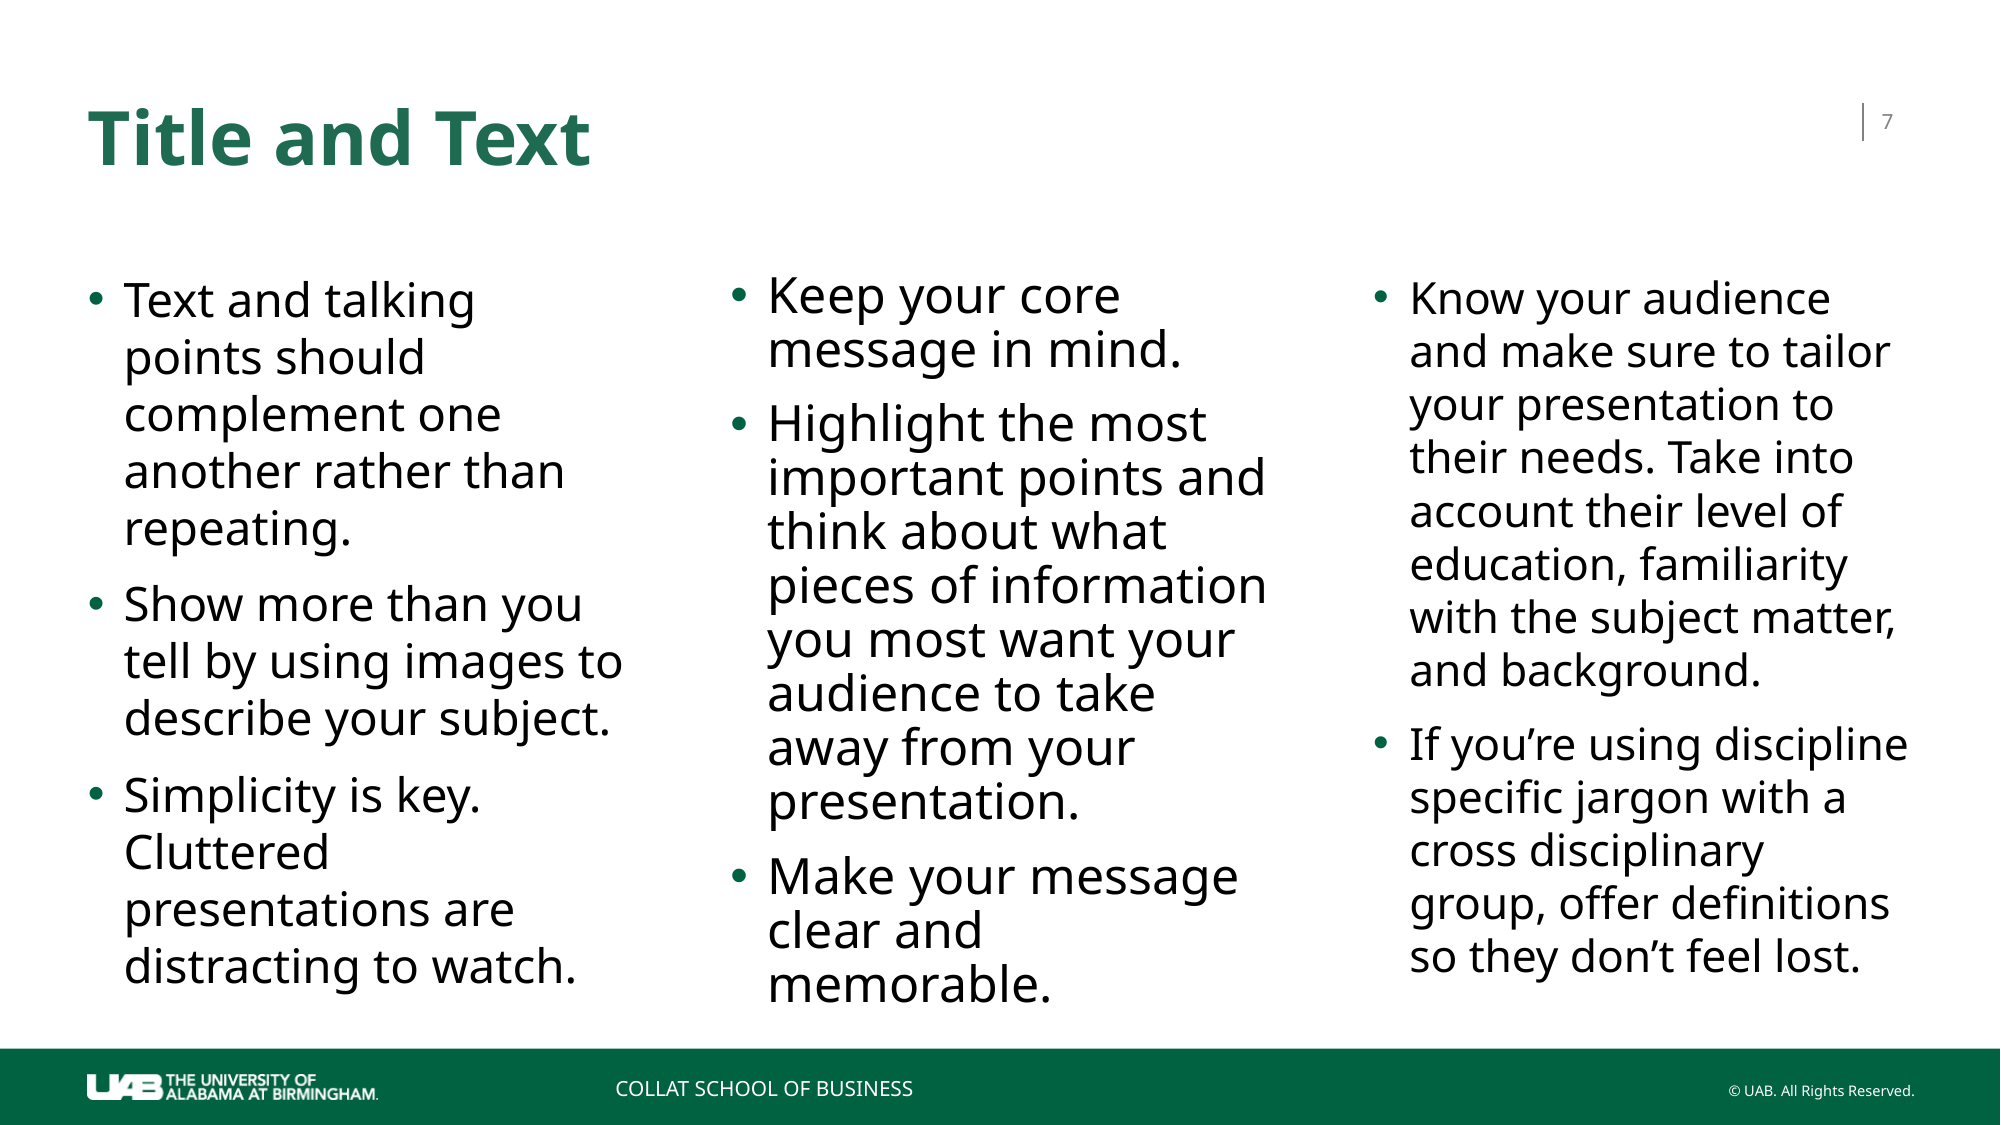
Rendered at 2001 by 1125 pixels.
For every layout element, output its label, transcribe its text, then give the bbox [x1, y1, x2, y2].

list Text and talking points should complement one another rather than repeating. Show more than you tell by using images to describe your subject. Simplicity is key. Cluttered presentations are distracting to watch. [87, 269, 627, 1014]
title Title and Text [87, 78, 1833, 205]
list Know your audience and make sure to tailor your presentation to their needs. Take into account their level of education, familiarity with the subject matter, and background. If you’re using discipline specific jargon with a cross disciplinary group, offer definitions so they don’t feel lost. [1373, 269, 1912, 1014]
footer COLLAT SCHOOL OF BUSINESS [615, 1066, 1677, 1101]
list Keep your core message in mind. Highlight the most important points and think about what pieces of information you most want your audience to take away from your presentation. Make your message clear and memorable. [730, 269, 1270, 1014]
picture [87, 1074, 378, 1100]
slide_number 7 [1881, 93, 1932, 154]
